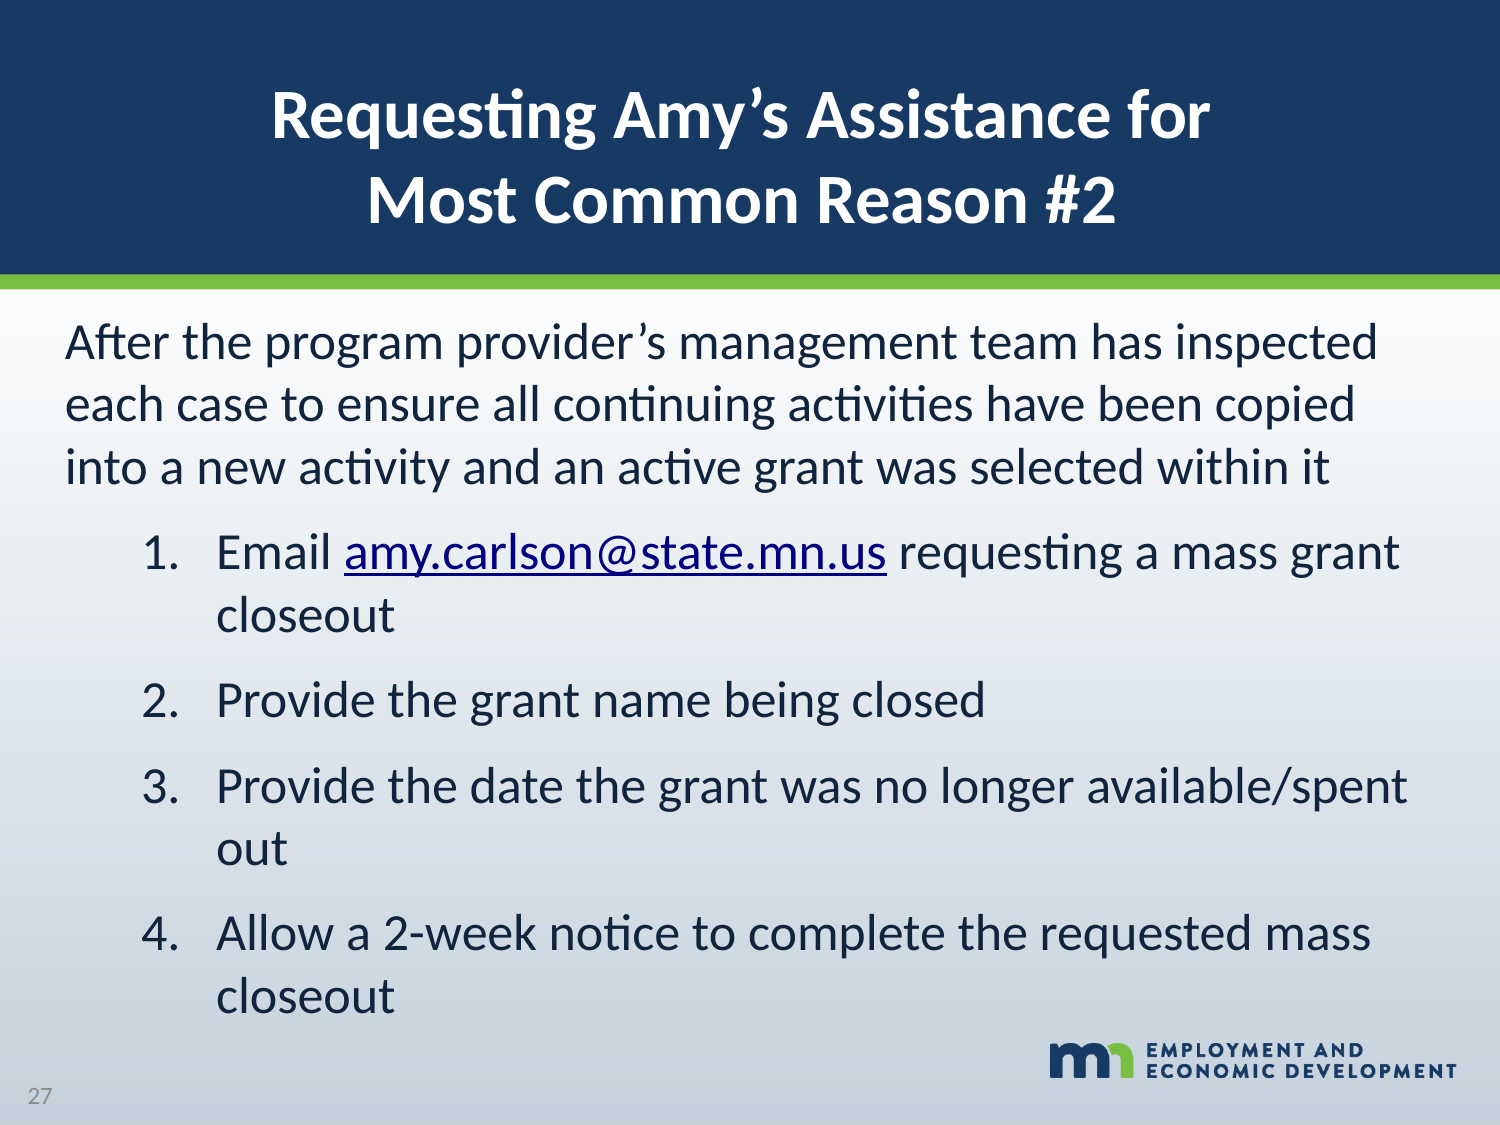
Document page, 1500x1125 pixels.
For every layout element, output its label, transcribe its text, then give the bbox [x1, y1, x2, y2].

title Requesting Amy’s Assistance for Most Common Reason #2 [61, 68, 1424, 257]
picture [0, 0, 1500, 1125]
text_box After the program provider’s management team has inspected each case to ensure all continuing activities have been copied into a new activity and an active grant was selected within it Email amy.carlson@state.mn.us requesting a mass grant closeout Provide the grant name being closed Provide the date the grant was no longer available/spent out Allow a 2-week notice to complete the requested mass closeout [50, 299, 1450, 1088]
slide_number 27 [12, 1065, 450, 1125]
